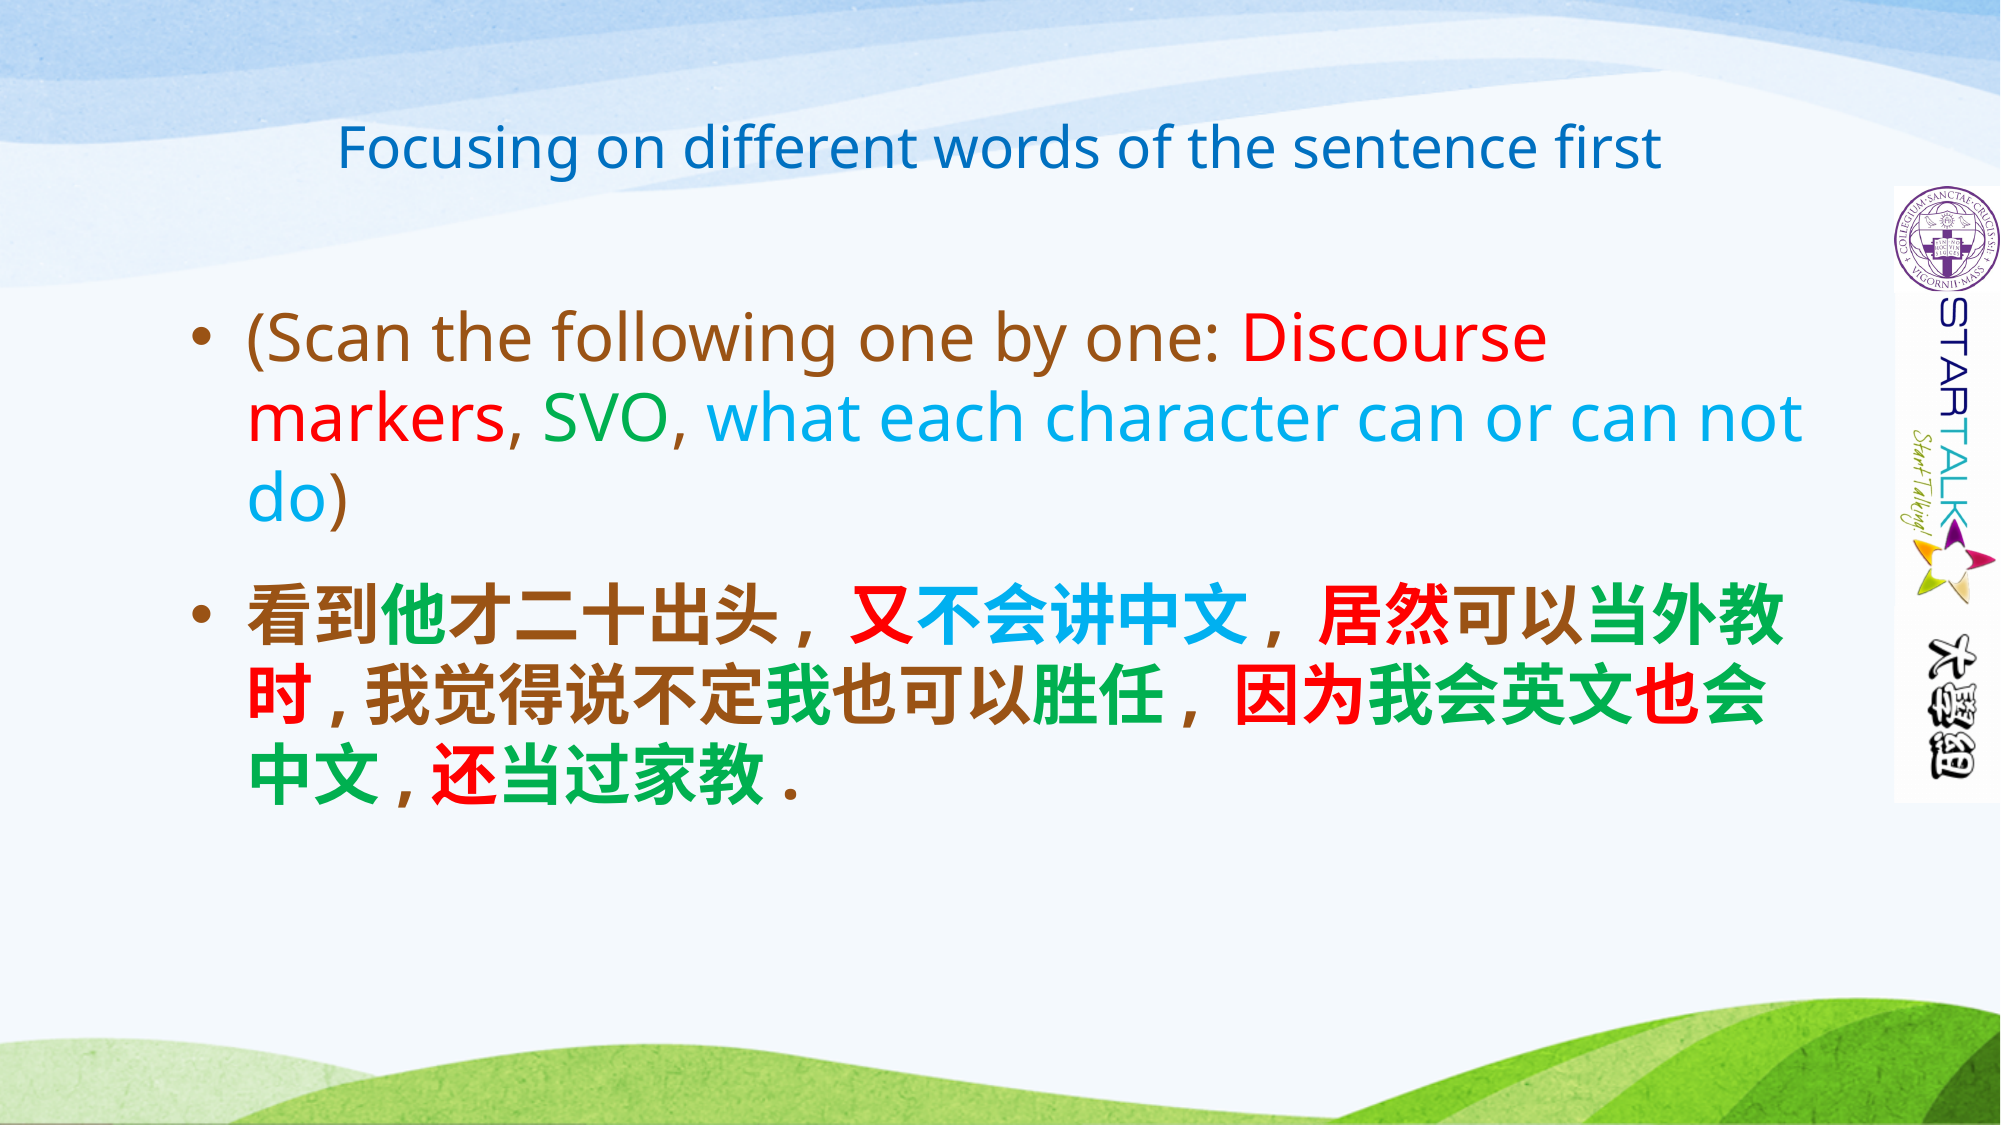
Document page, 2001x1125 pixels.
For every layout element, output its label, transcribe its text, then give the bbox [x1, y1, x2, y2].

list (Scan the following one by one: Discourse markers, SVO, what each character can or can not do) 看到他才二十出头, 又不会讲中文, 居然可以当外教时,我觉得说不定我也可以胜任, 因为我会英文也会中文,还当过家教. [174, 287, 1825, 982]
picture [0, 0, 2001, 1125]
title Focusing on different words of the sentence first [174, 50, 1825, 250]
